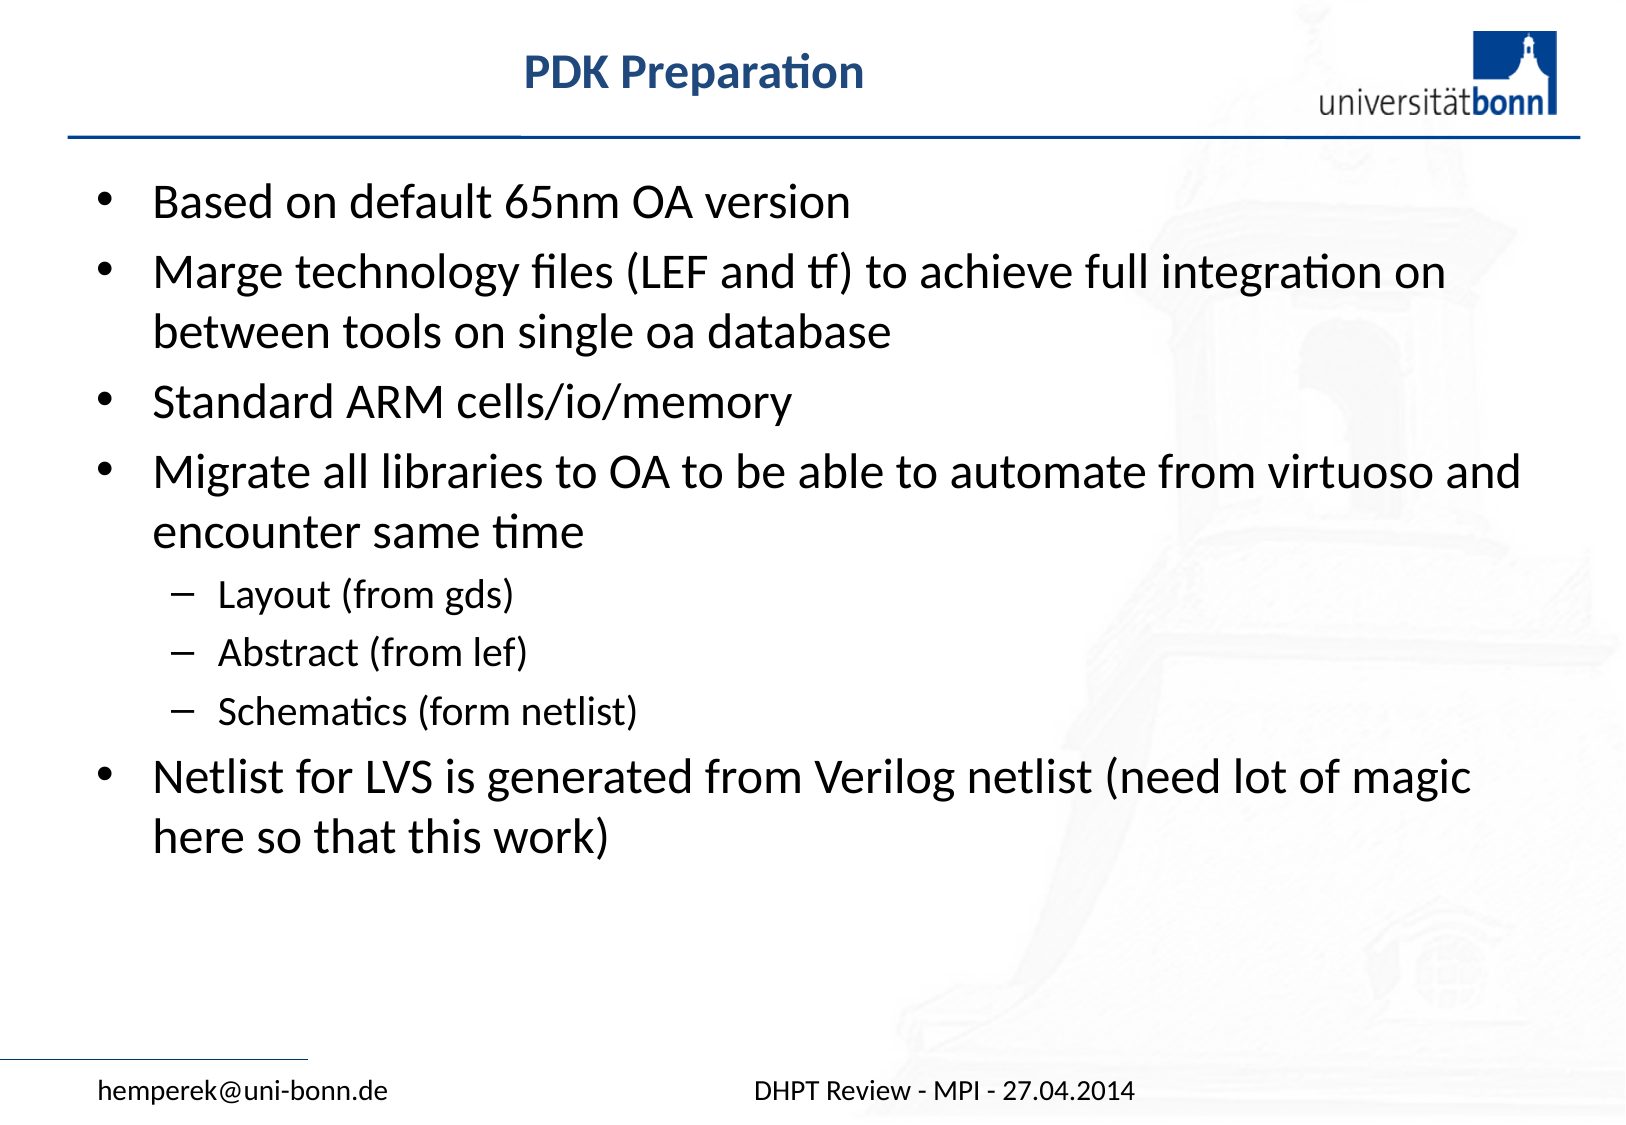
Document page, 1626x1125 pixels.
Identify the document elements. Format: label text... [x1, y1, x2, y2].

footer DHPT Review - MPI - 27.04.2014 [556, 1058, 1334, 1119]
picture [1320, 31, 1557, 115]
title PDK Preparation [80, 30, 1309, 126]
list Based on default 65nm OA version Marge technology files (LEF and tf) to achieve full integration on between tools on single oa database Standard ARM cells/io/memory Migrate all libraries to OA to be able to automate from virtuoso and encounter same time Layout (from gds) Abstract (from lef) Schematics (form netlist) Netlist for LVS is generated from Verilog netlist (need lot of magic here so that this work) [81, 160, 1569, 1035]
slide_number hemperek@uni-bonn.de [82, 1058, 542, 1119]
